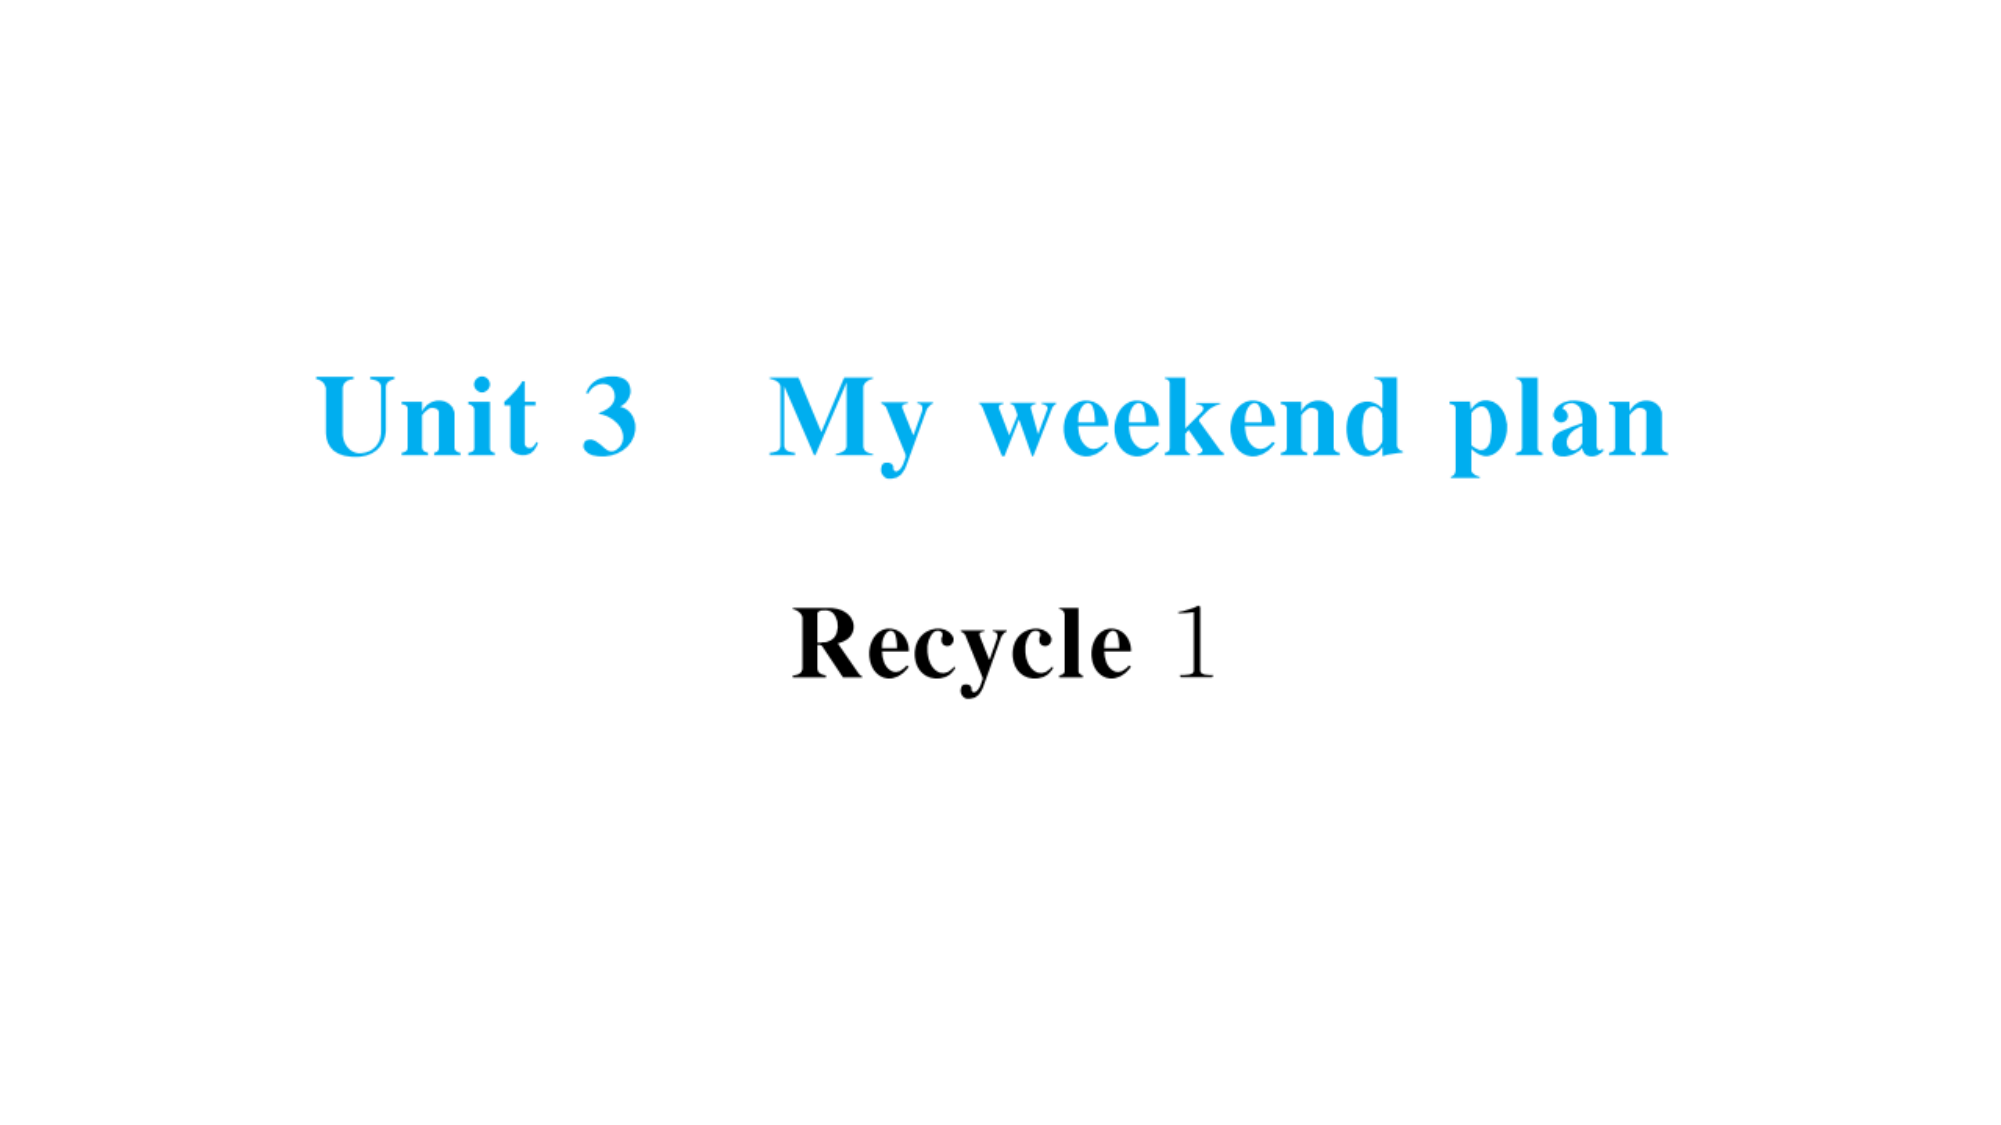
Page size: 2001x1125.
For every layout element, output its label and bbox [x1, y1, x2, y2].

picture [253, 308, 1747, 734]
